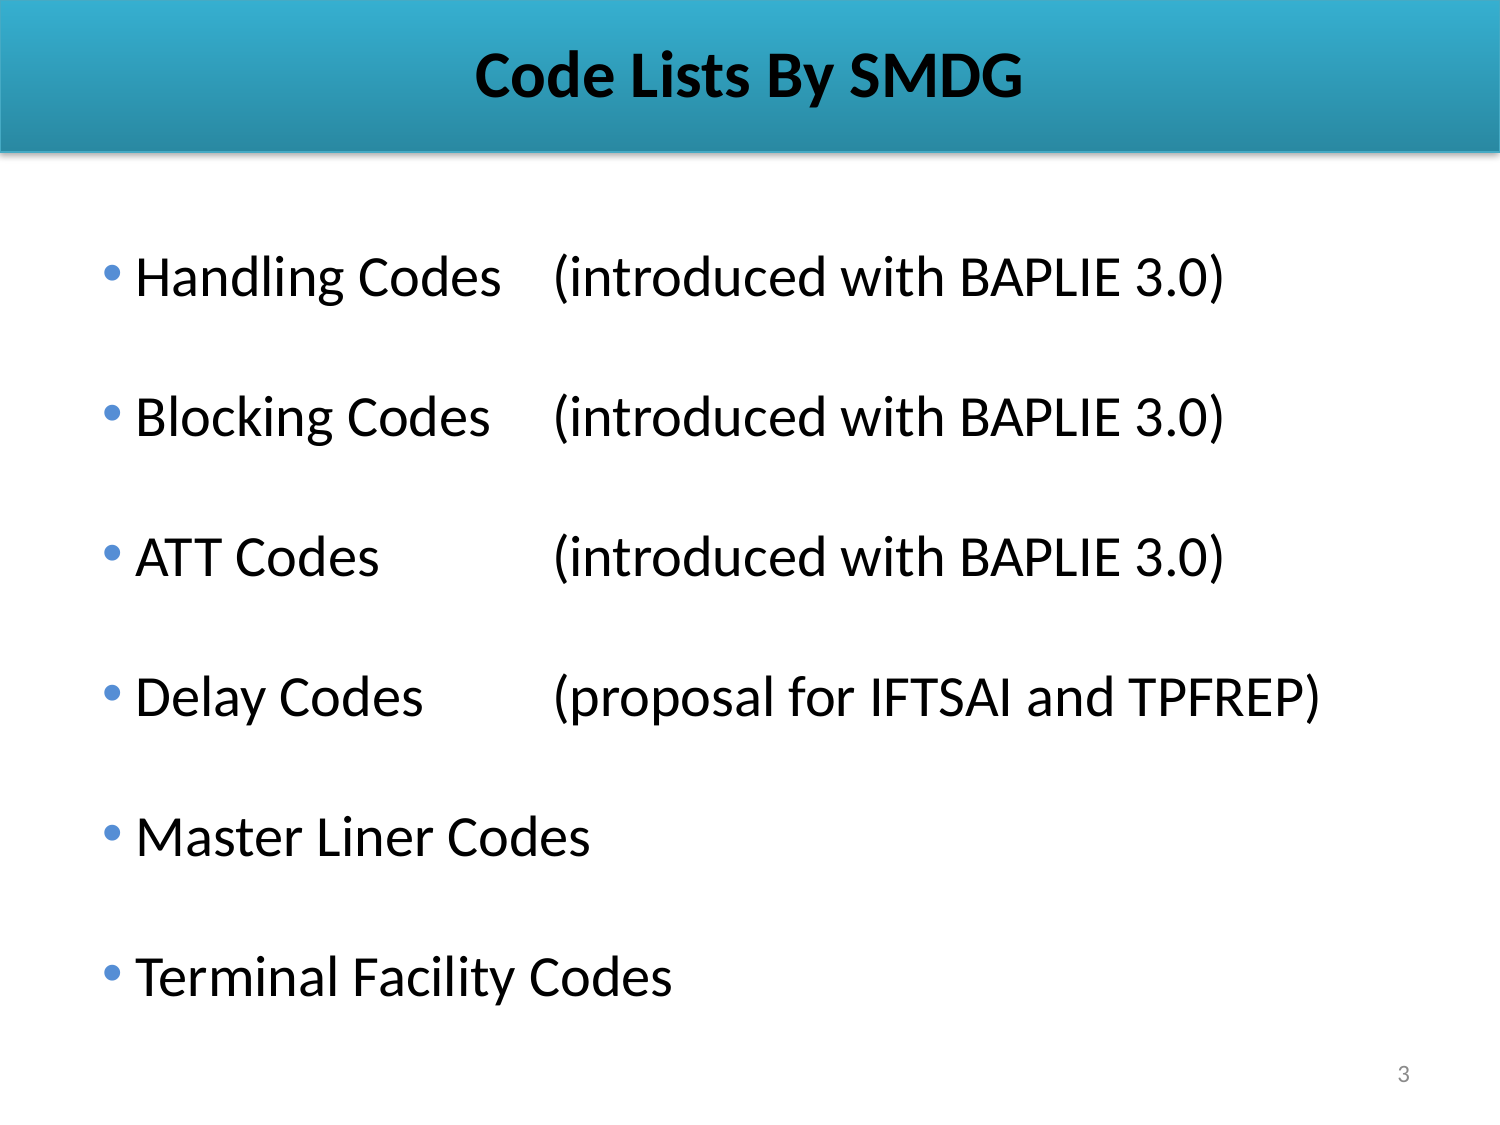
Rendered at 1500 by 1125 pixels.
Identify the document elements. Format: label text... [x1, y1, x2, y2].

slide_number 3 [1074, 1042, 1425, 1103]
text_box Handling Codes (introduced with BAPLIE 3.0) Blocking Codes (introduced with BAPLIE 3.0) ATT Codes (introduced with BAPLIE 3.0) Delay Codes (proposal for IFTSAI and TPFREP) Master Liner Codes Terminal Facility Codes [87, 230, 1424, 1015]
text_box Code Lists By SMDG [0, 23, 1500, 119]
